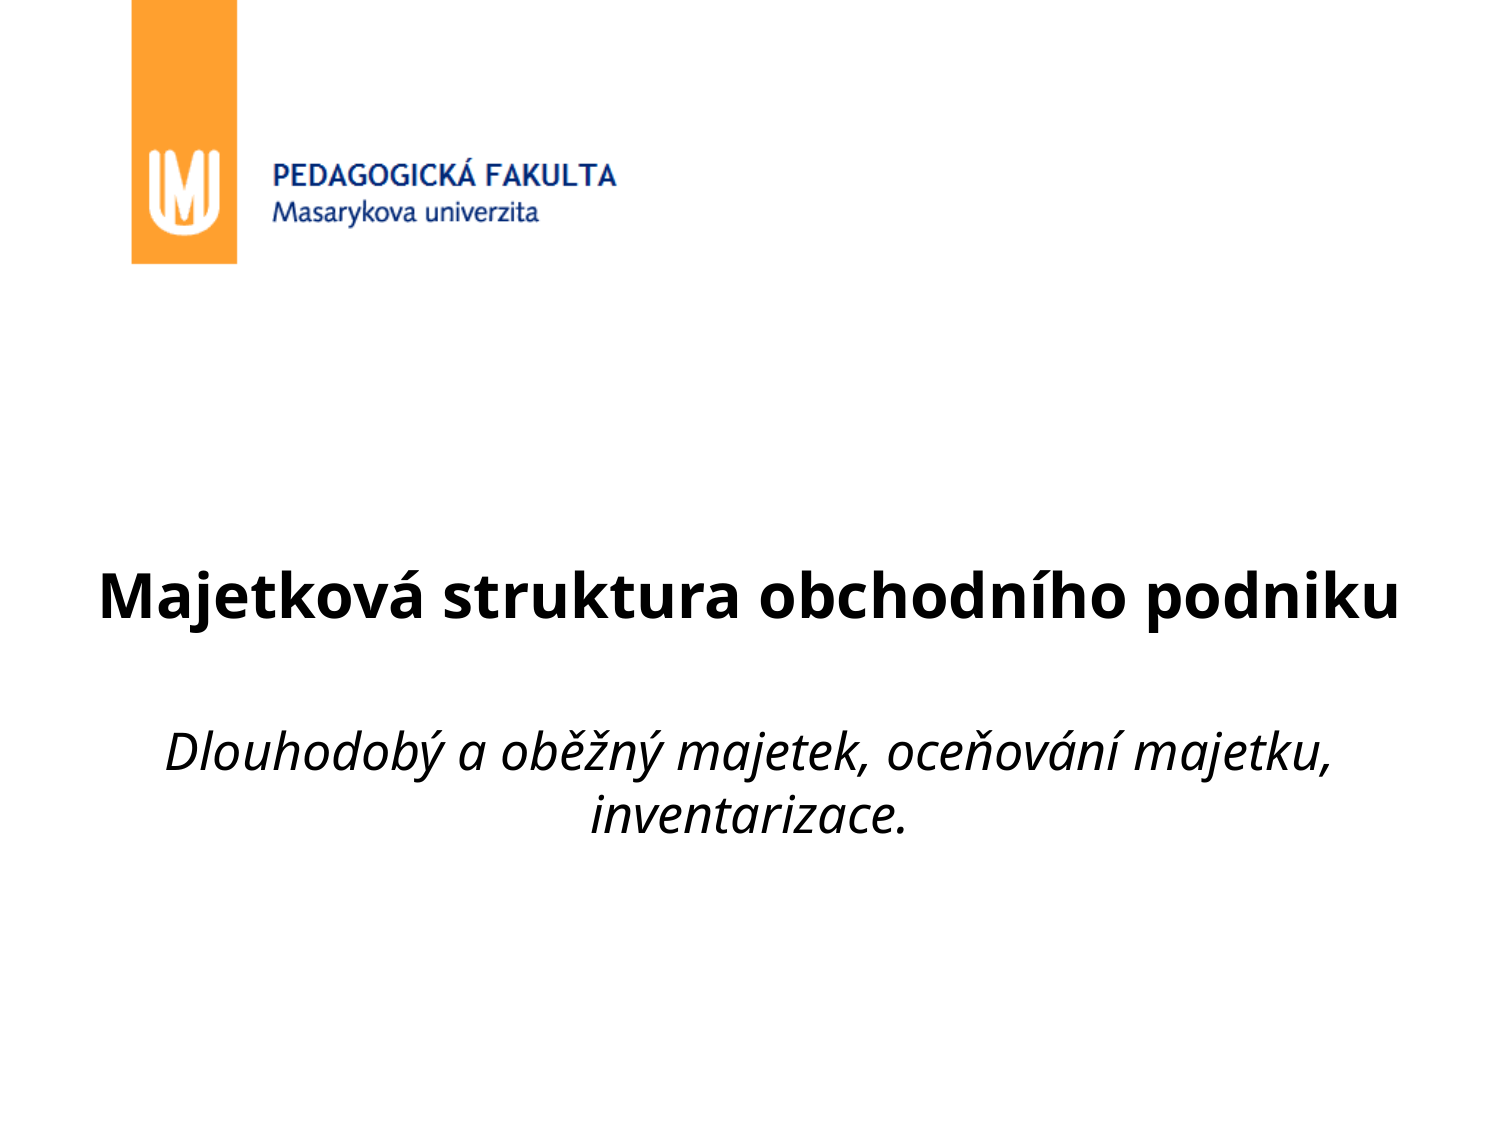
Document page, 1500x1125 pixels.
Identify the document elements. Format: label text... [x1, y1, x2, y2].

picture [0, 0, 709, 276]
list Majetková struktura obchodního podniku Dlouhodobý a oběžný majetek, oceňování majetku, inventarizace. [41, 275, 1459, 1125]
